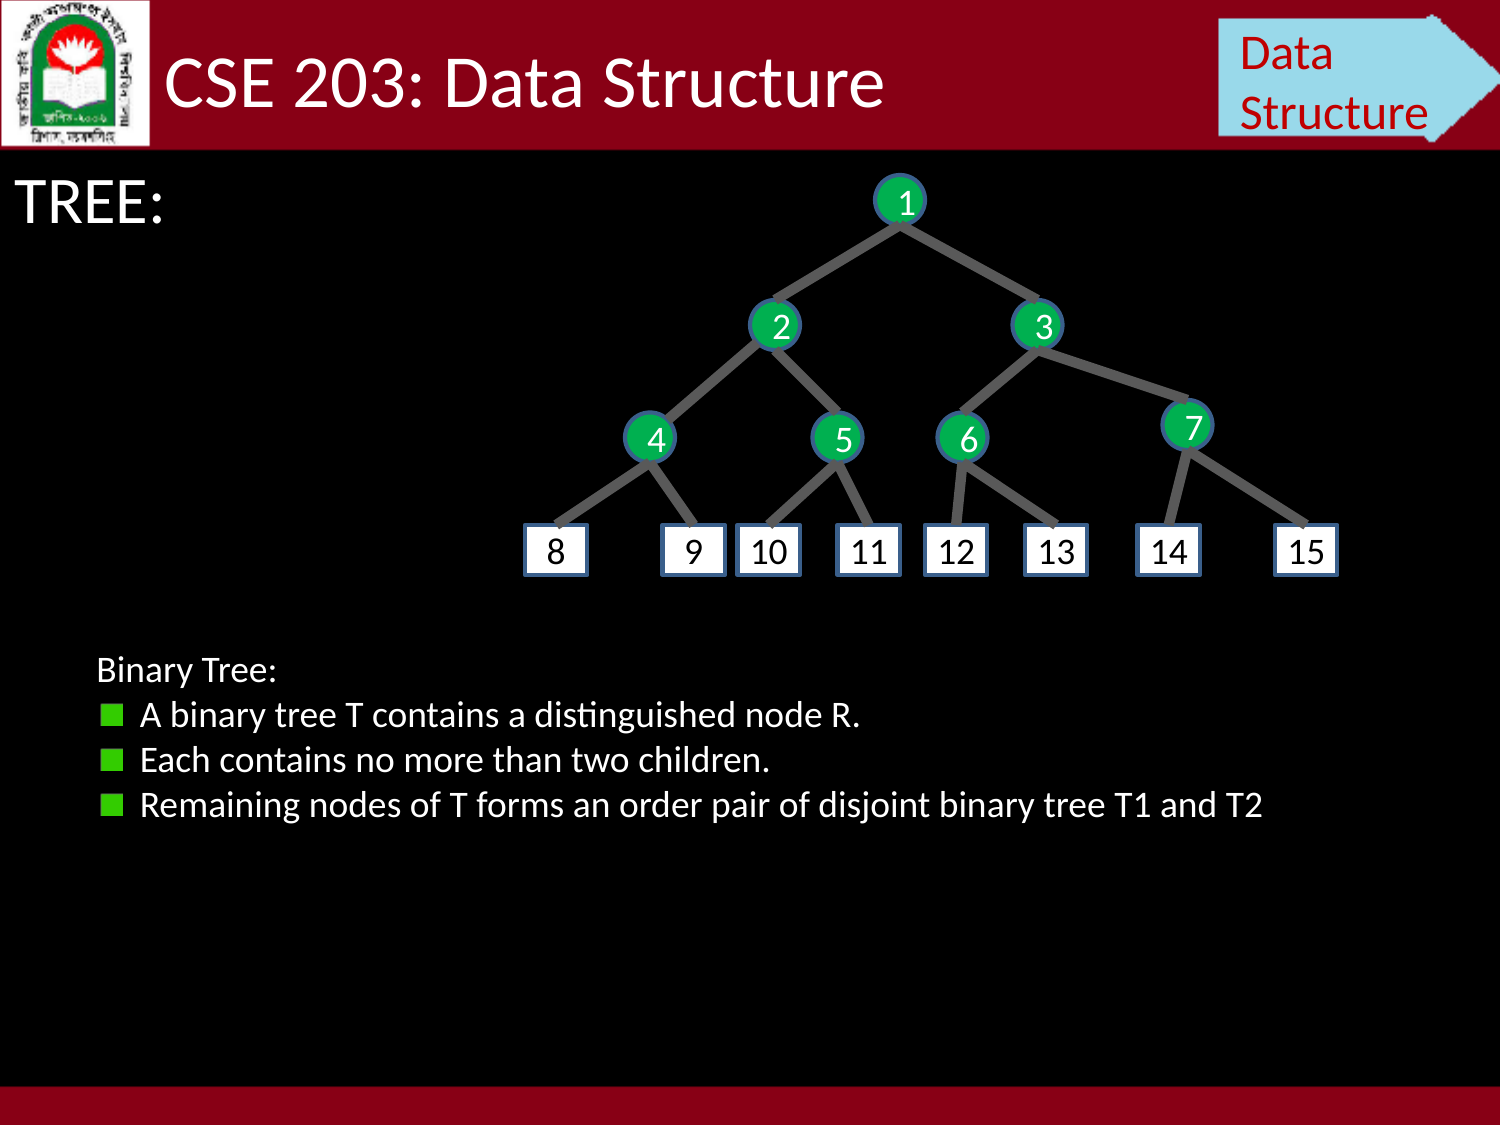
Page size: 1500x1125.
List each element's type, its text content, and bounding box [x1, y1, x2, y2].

text_box CSE 203: Data Structure [149, 24, 1213, 130]
text_box 12 [923, 523, 989, 577]
text_box 10 [735, 523, 802, 577]
picture [0, 0, 1500, 1125]
text_box Data Structure [1224, 12, 1500, 148]
text_box 1 [872, 172, 928, 210]
text_box 13 [1023, 523, 1089, 577]
text_box TREE: [0, 149, 500, 245]
text_box 8 [523, 523, 589, 577]
text_box 9 [660, 523, 727, 577]
text_box 14 [1135, 523, 1202, 577]
text_box Binary Tree: A binary tree T contains a distinguished node R. Each contains no more than two children. Remaining nodes of T forms an order pair of disjoint binary tree T1 and T2 [81, 637, 1280, 833]
text_box 15 [1273, 523, 1339, 577]
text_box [555, 212, 1307, 513]
text_box 11 [835, 523, 902, 577]
